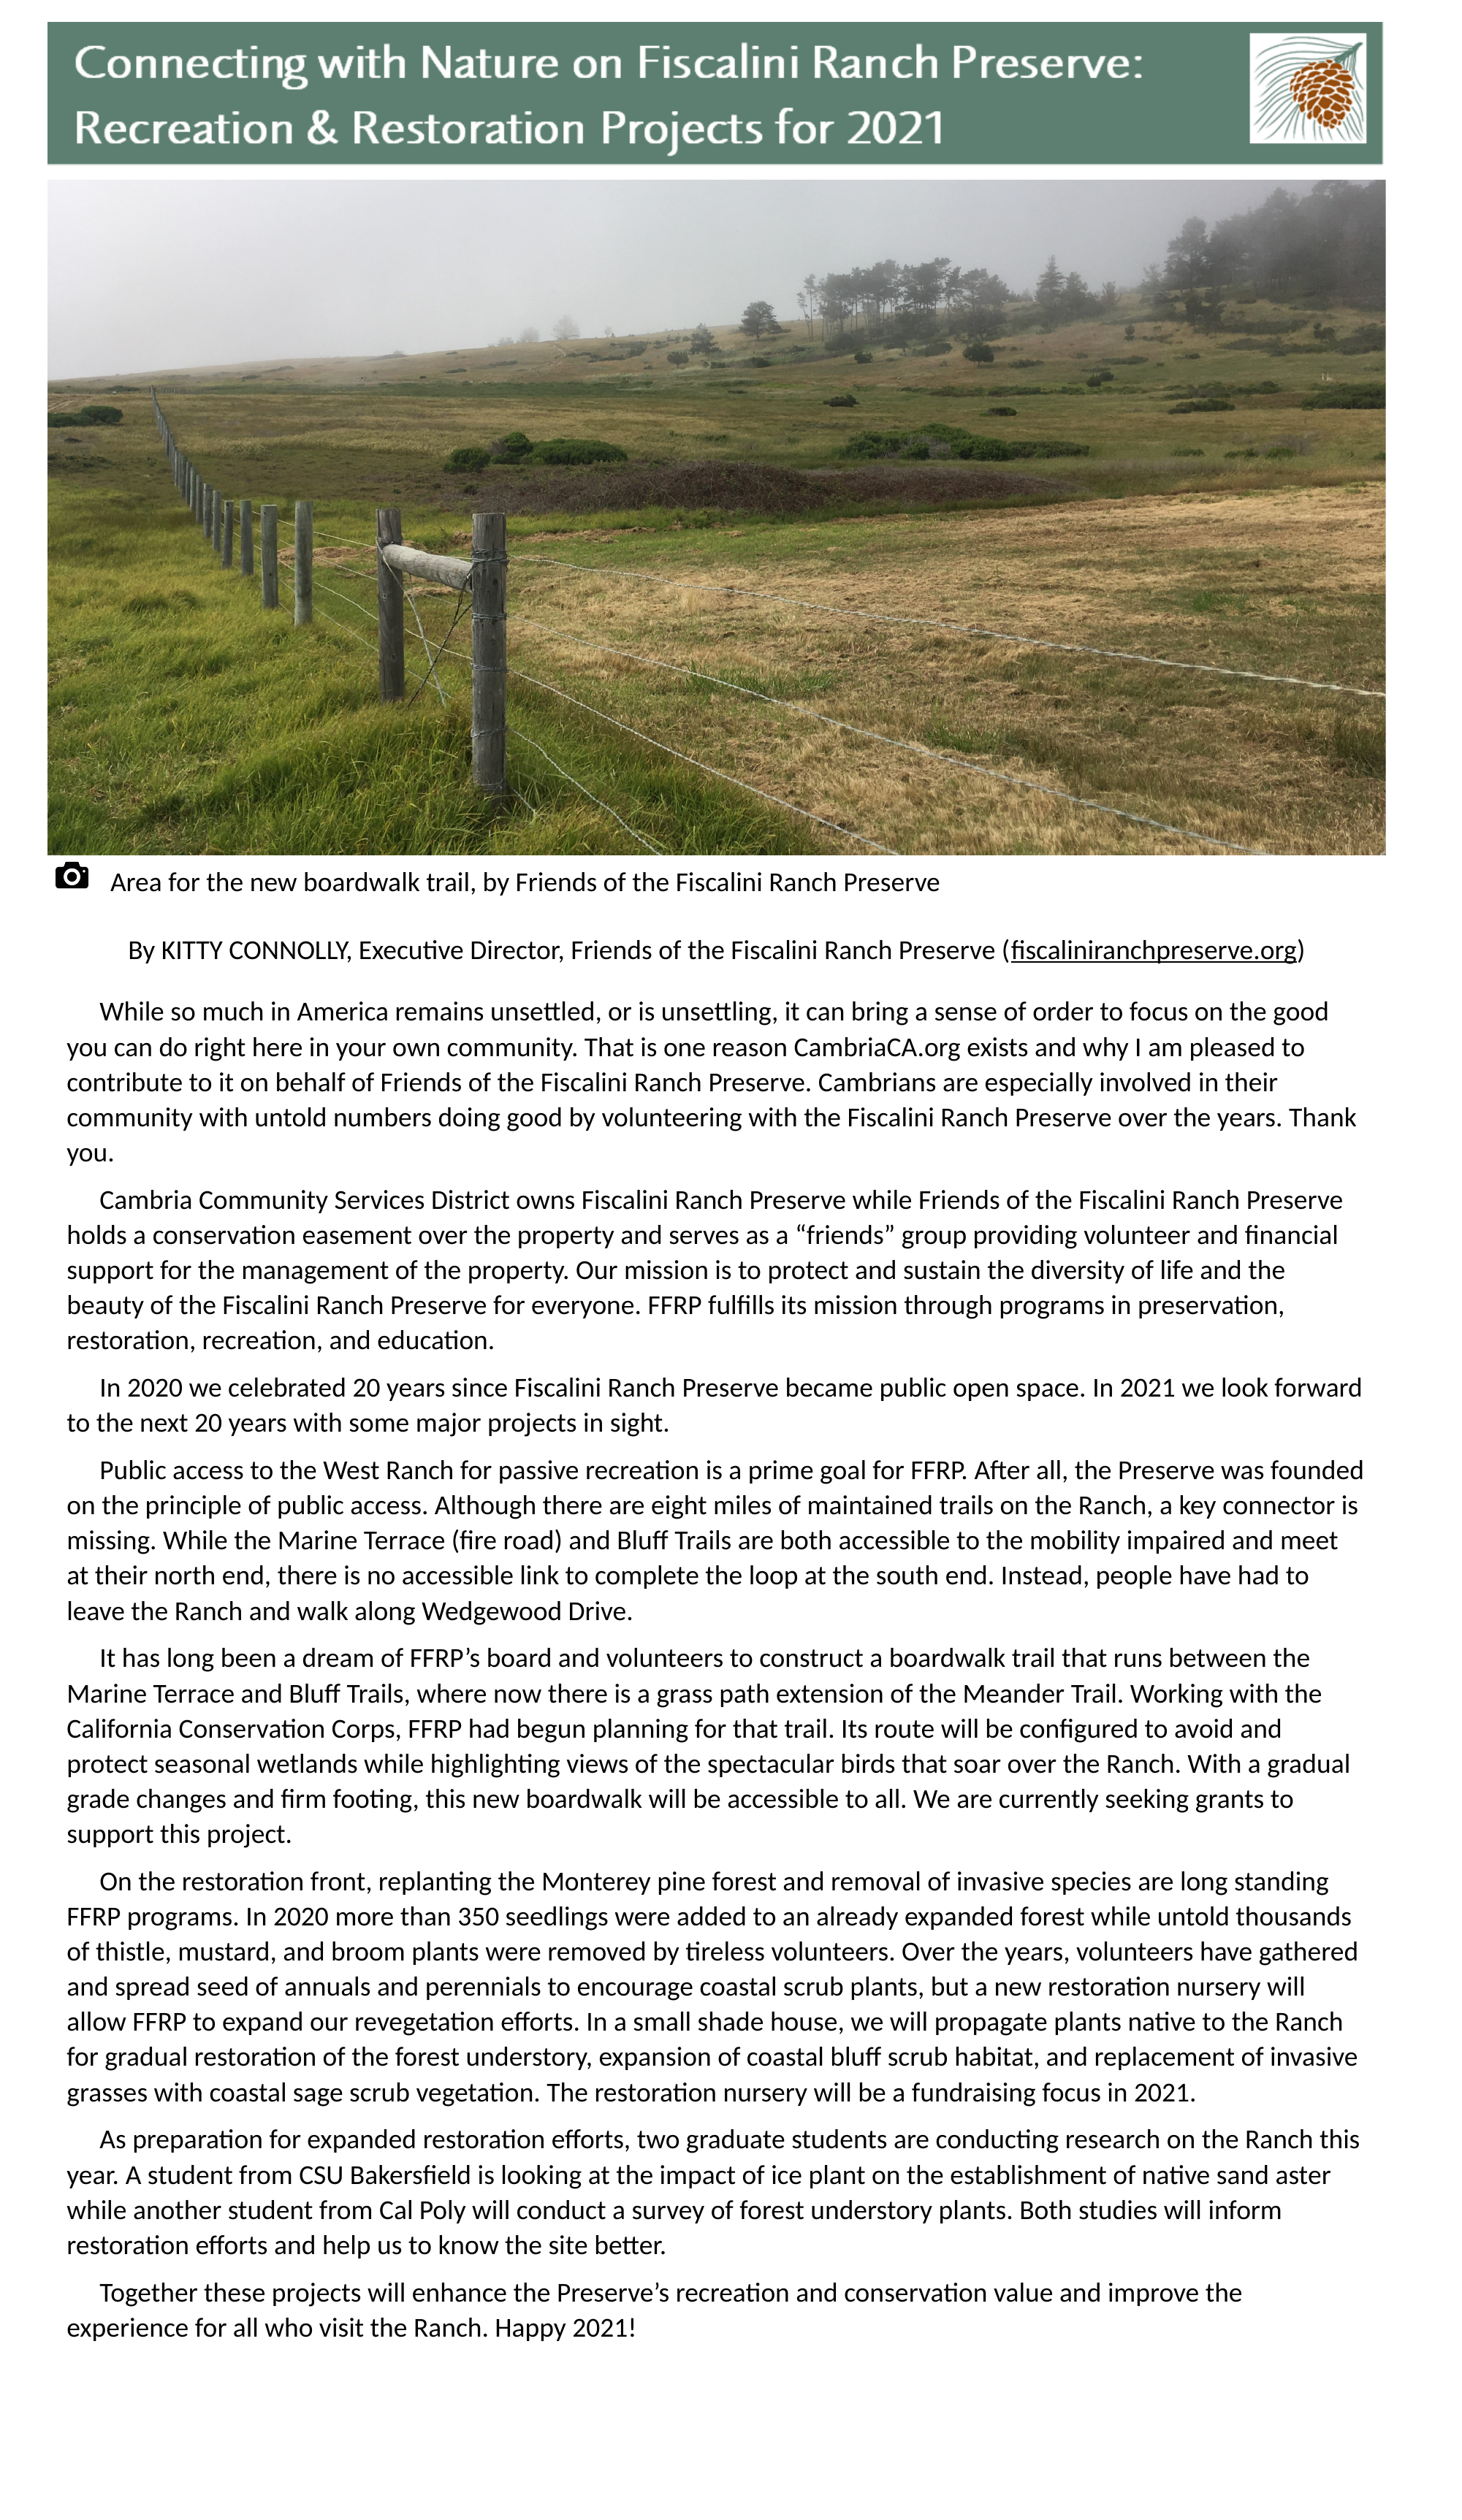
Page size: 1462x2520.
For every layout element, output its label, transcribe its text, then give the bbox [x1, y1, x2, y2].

text_box While so much in America remains unsettled, or is unsettling, it can bring a sense of order to focus on the good you can do right here in your own community. That is one reason CambriaCA.org exists and why I am pleased to contribute to it on behalf of Friends of the Fiscalini Ranch Preserve. Cambrians are especially involved in their community with untold numbers doing good by volunteering with the Fiscalini Ranch Preserve over the years. Thank you. Cambria Community Services District owns Fiscalini Ranch Preserve while Friends of the Fiscalini Ranch Preserve holds a conservation easement over the property and serves as a “friends” group providing volunteer and financial support for the management of the property. Our mission is to protect and sustain the diversity of life and the beauty of the Fiscalini Ranch Preserve for everyone. FFRP fulfills its mission through programs in preservation, restoration, recreation, and education. In 2020 we celebrated 20 years since Fiscalini Ranch Preserve became public open space. In 2021 we look forward to the next 20 years with some major projects in sight. Public access to the West Ranch for passive recreation is a prime goal for FFRP. After all, the Preserve was founded on the principle of public access. Although there are eight miles of maintained trails on the Ranch, a key connector is missing. While the Marine Terrace (fire road) and Bluff Trails are both accessible to the mobility impaired and meet at their north end, there is no accessible link to complete the loop at the south end. Instead, people have had to leave the Ranch and walk along Wedgewood Drive. It has long been a dream of FFRP’s board and volunteers to construct a boardwalk trail that runs between the Marine Terrace and Bluff Trails, where now there is a grass path extension of the Meander Trail. Working with the California Conservation Corps, FFRP had begun planning for that trail. Its route will be configured to avoid and protect seasonal wetlands while highlighting views of the spectacular birds that soar over the Ranch. With a gradual grade changes and firm footing, this new boardwalk will be accessible to all. We are currently seeking grants to support this project. On the restoration front, replanting the Monterey pine forest and removal of invasive species are long standing FFRP programs. In 2020 more than 350 seedlings were added to an already expanded forest while untold thousands of thistle, mustard, and broom plants were removed by tireless volunteers. Over the years, volunteers have gathered and spread seed of annuals and perennials to encourage coastal scrub plants, but a new restoration nursery will allow FFRP to expand our revegetation efforts. In a small shade house, we will propagate plants native to the Ranch for gradual restoration of the forest understory, expansion of coastal bluff scrub habitat, and replacement of invasive grasses with coastal sage scrub vegetation. The restoration nursery will be a fundraising focus in 2021. As preparation for expanded restoration efforts, two graduate students are conducting research on the Ranch this year. A student from CSU Bakersfield is looking at the impact of ice plant on the establishment of native sand aster while another student from Cal Poly will conduct a survey of forest understory plants. Both studies will inform restoration efforts and help us to know the site better. Together these projects will enhance the Preserve’s recreation and conservation value and improve the experience for all who visit the Ranch. Happy 2021! [56, 985, 1378, 2348]
text_box Area for the new boardwalk trail, by Friends of the Fiscalini Ranch Preserve [99, 858, 953, 903]
picture [56, 858, 88, 892]
picture [47, 22, 1386, 167]
text_box By KITTY CONNOLLY, Executive Director, Friends of the Fiscalini Ranch Preserve (fiscaliniranchpreserve.org) [56, 916, 1378, 985]
picture [47, 180, 1386, 855]
